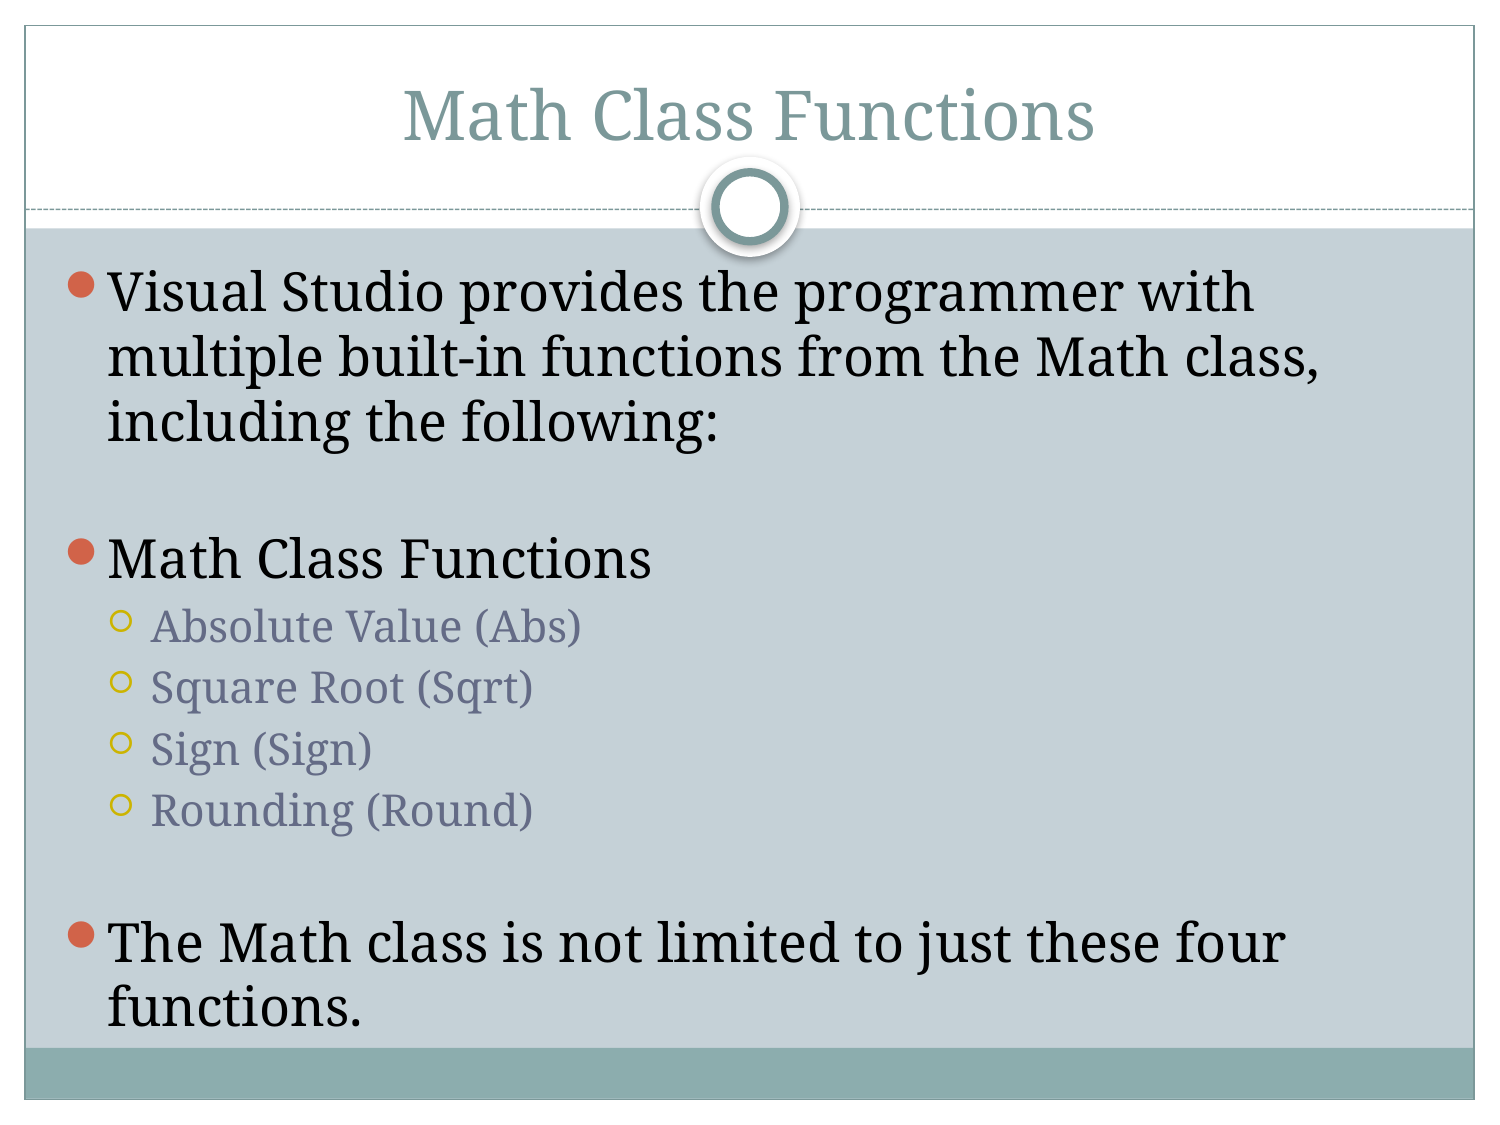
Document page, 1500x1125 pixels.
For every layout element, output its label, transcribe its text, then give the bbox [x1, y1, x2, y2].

title Math Class Functions [49, 37, 1450, 162]
list Visual Studio provides the programmer with multiple built-in functions from the Math class, including the following: Math Class Functions Absolute Value (Abs) Square Root (Sqrt) Sign (Sign) Rounding (Round) The Math class is not limited to just these four functions. [49, 250, 1445, 1050]
